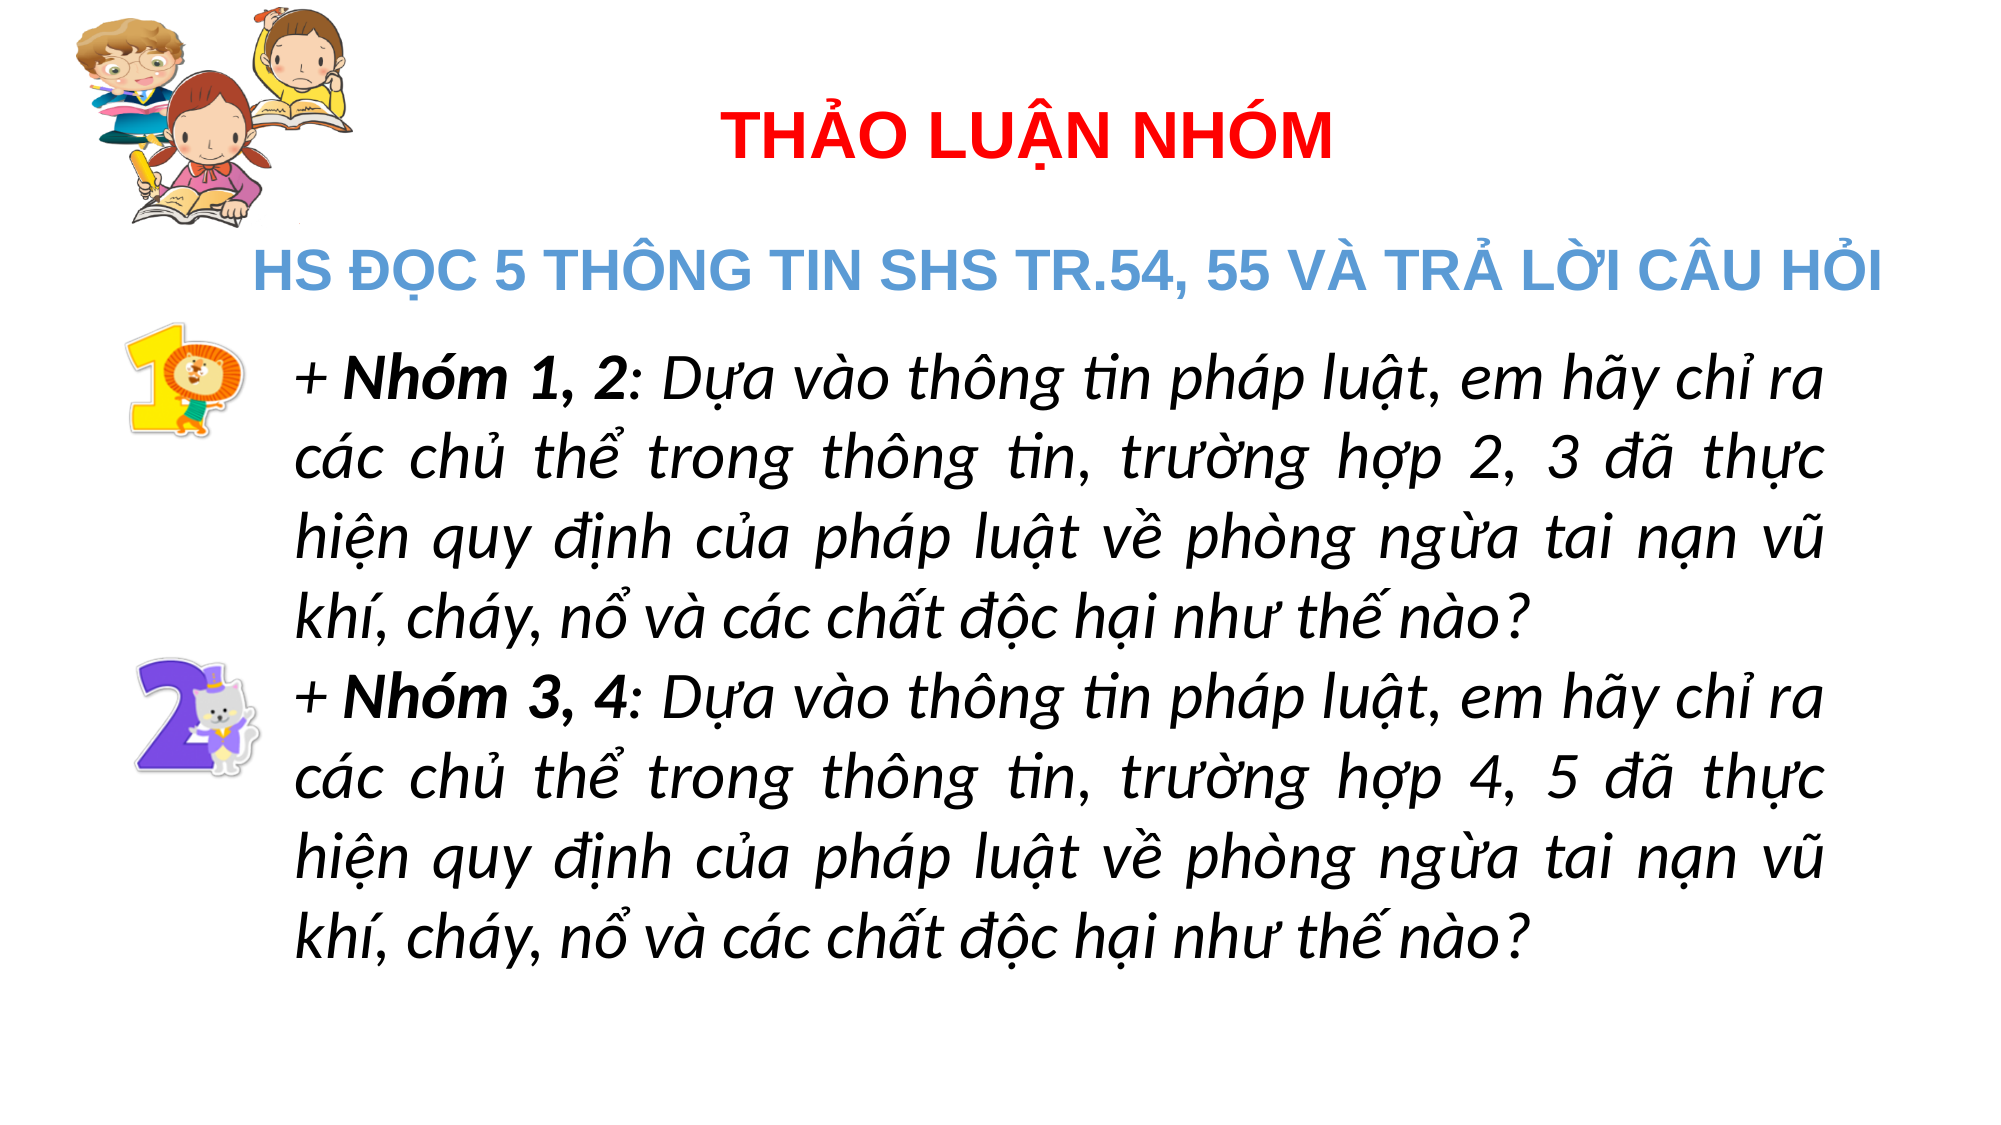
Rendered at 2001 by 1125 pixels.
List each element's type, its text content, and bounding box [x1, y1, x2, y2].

picture [76, 7, 353, 228]
text_box THẢO LUẬN NHÓM [705, 84, 1372, 180]
picture [64, 290, 303, 470]
text_box HS ĐỌC 5 THÔNG TIN SHS TR.54, 55 VÀ TRẢ LỜI CÂU HỎI [196, 225, 1941, 310]
text_box + Nhóm 1, 2: Dựa vào thông tin pháp luật, em hãy chỉ ra các chủ thể trong thông tin, trường hợp 2, 3 đã thực hiện quy định của pháp luật về phòng ngừa tai nạn vũ khí, cháy, nổ và các chất độc hại như thế nào? + Nhóm 3, 4: Dựa vào thông tin pháp luật, em hãy chỉ ra các chủ thể trong thông tin, trường hợp 4, 5 đã thực hiện quy định của pháp luật về phòng ngừa tai nạn vũ khí, cháy, nổ và các chất độc hại như thế nào? [279, 325, 1842, 980]
picture [72, 623, 321, 811]
